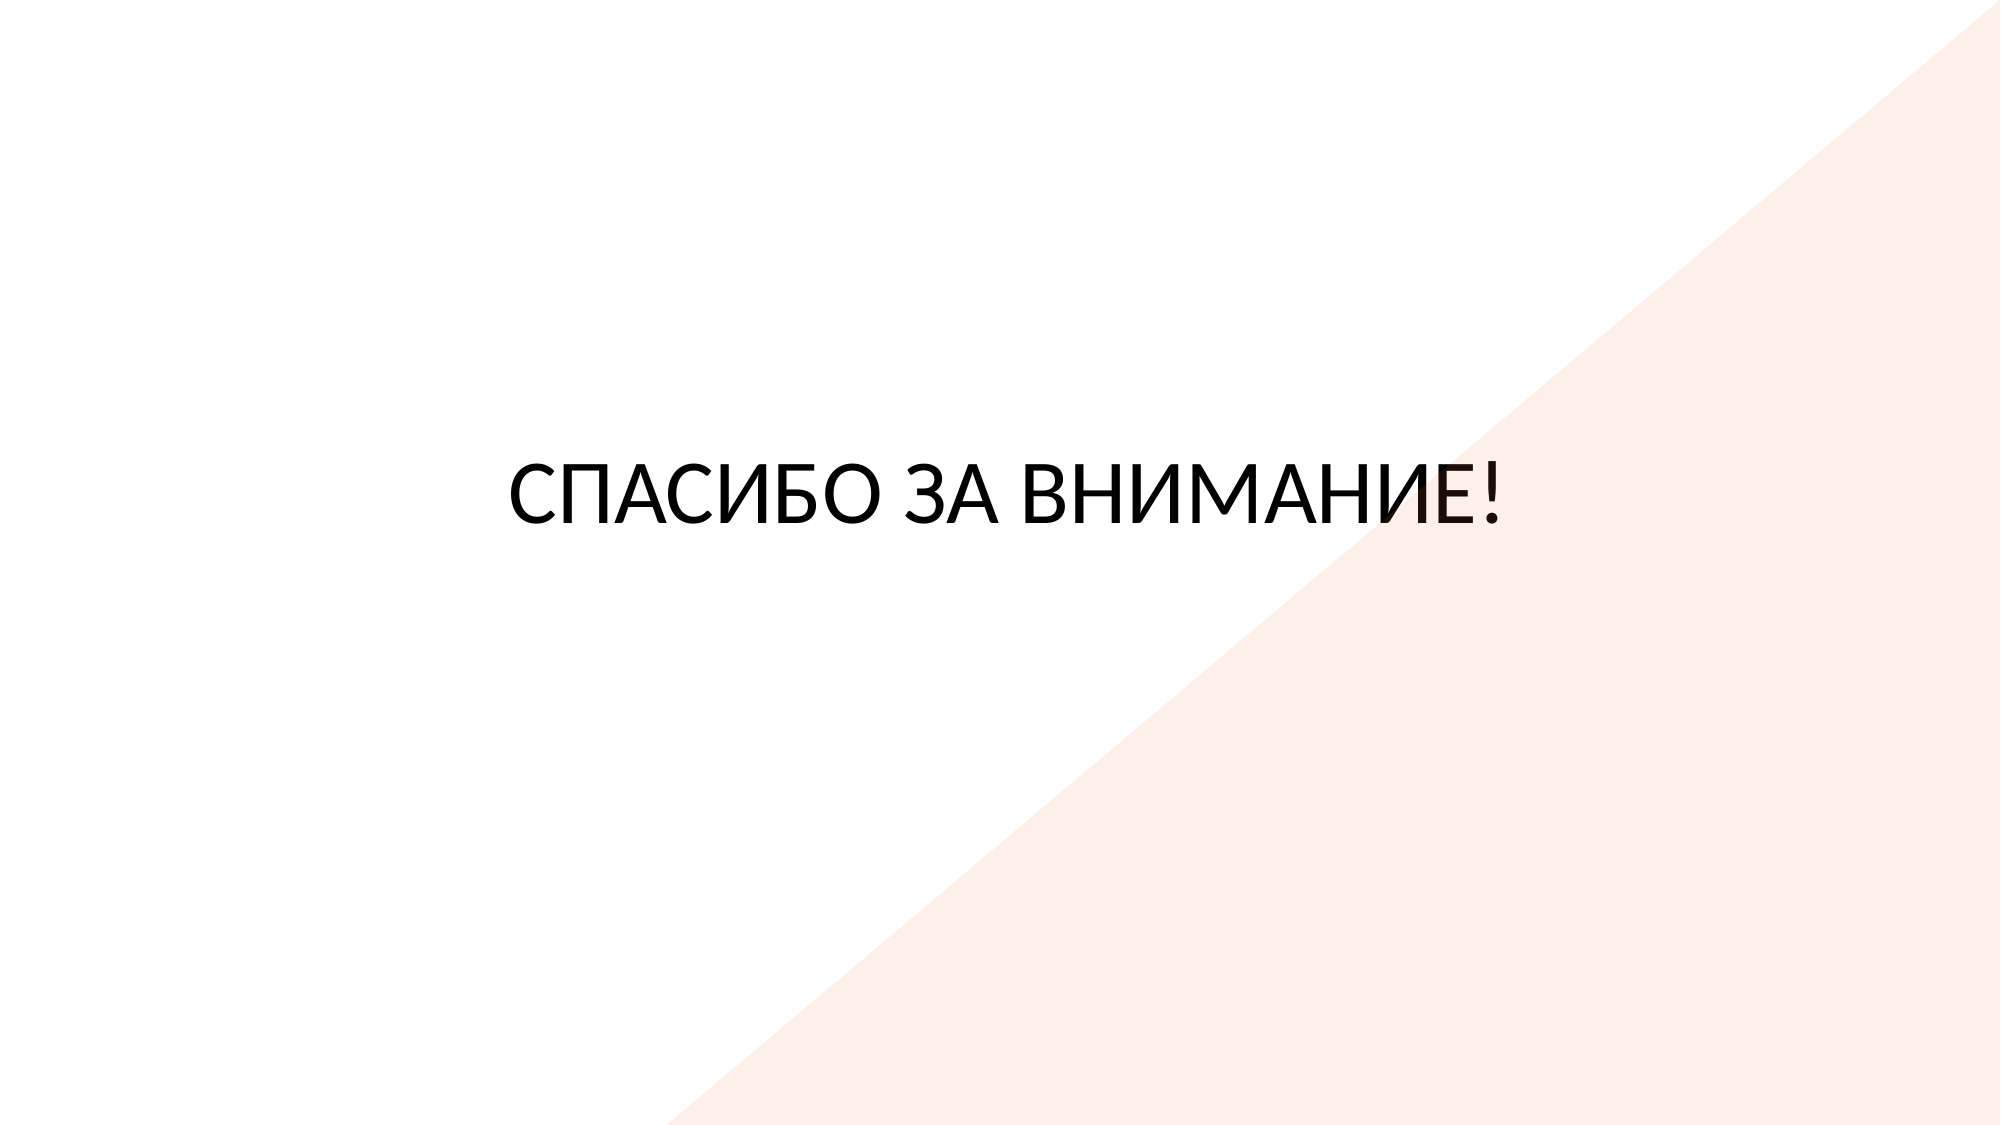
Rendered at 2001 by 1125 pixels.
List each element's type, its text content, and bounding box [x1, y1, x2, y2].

text_box [664, 0, 2000, 1125]
text_box СПАСИБО ЗА ВНИМАНИЕ! [494, 424, 1494, 550]
